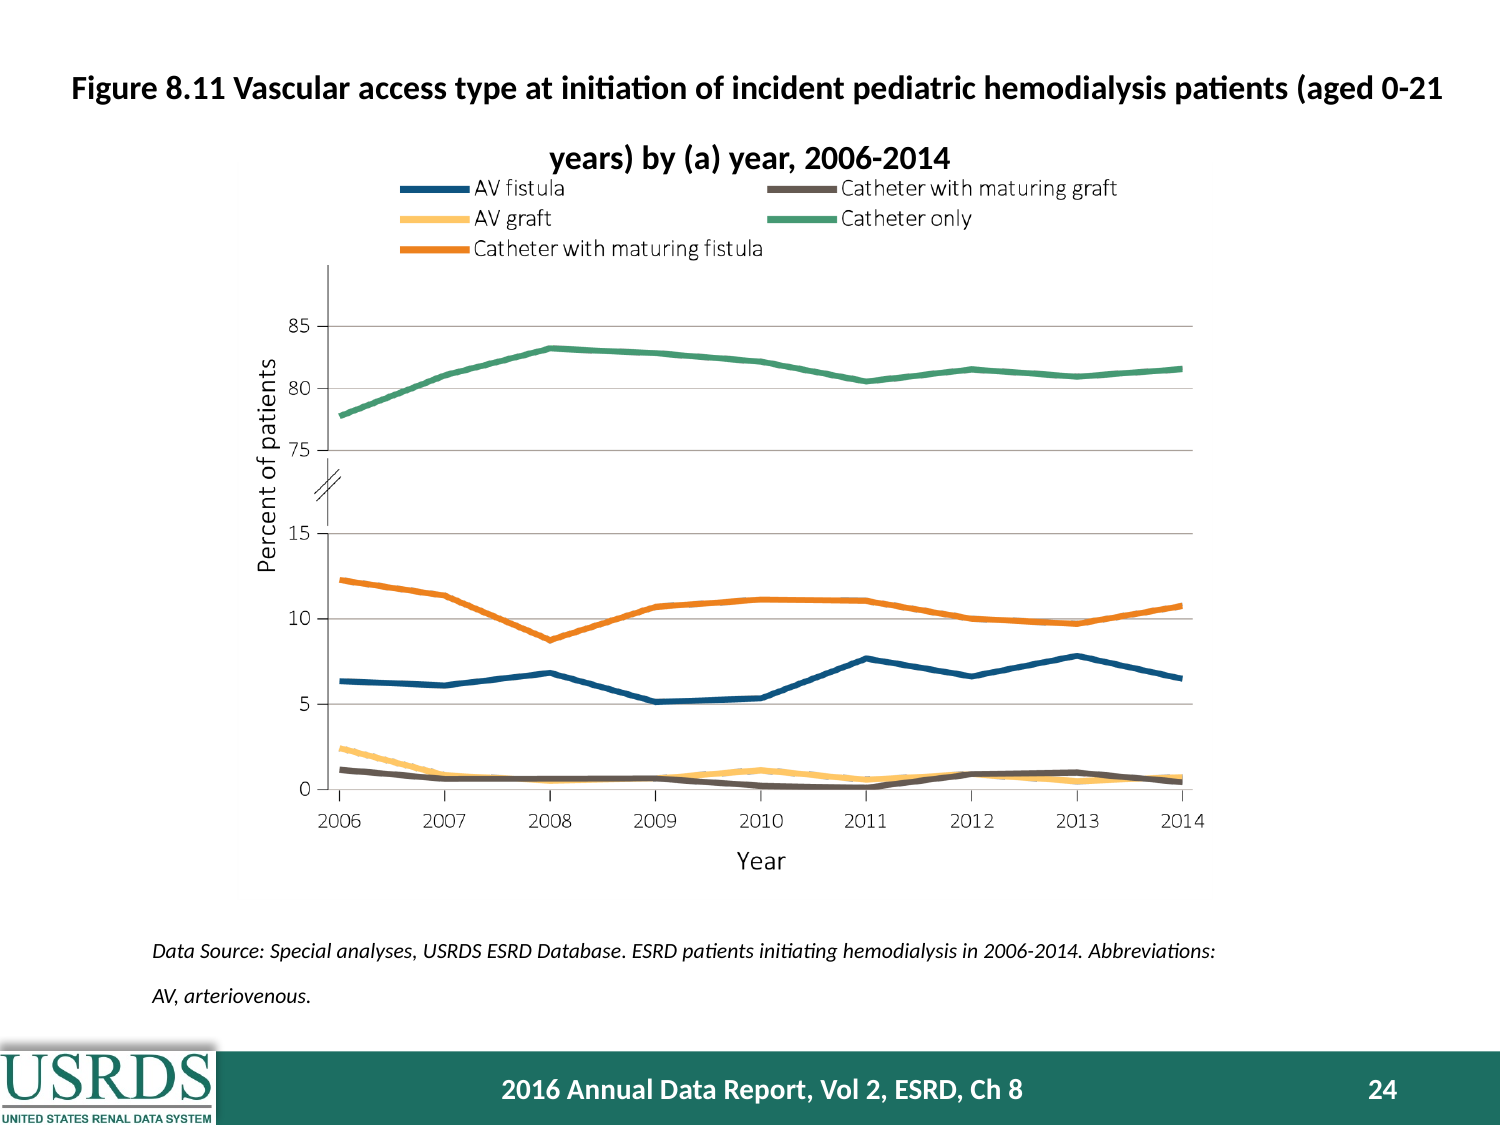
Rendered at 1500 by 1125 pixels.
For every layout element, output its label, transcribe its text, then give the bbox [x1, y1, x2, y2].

text_box Figure 8.11 Vascular access type at initiation of incident pediatric hemodialysis patients (aged 0-21 years) by (a) year, 2006-2014 [0, 51, 1500, 207]
picture [237, 162, 1213, 900]
text_box Data Source: Special analyses, USRDS ESRD Database. ESRD patients initiating hemodialysis in 2006-2014. Abbreviations: AV, arteriovenous. [137, 924, 1238, 1030]
slide_number 24 [1262, 1062, 1413, 1108]
footer 2016 Annual Data Report, Vol 2, ESRD, Ch 8 [474, 1062, 1050, 1113]
picture [0, 1051, 216, 1125]
